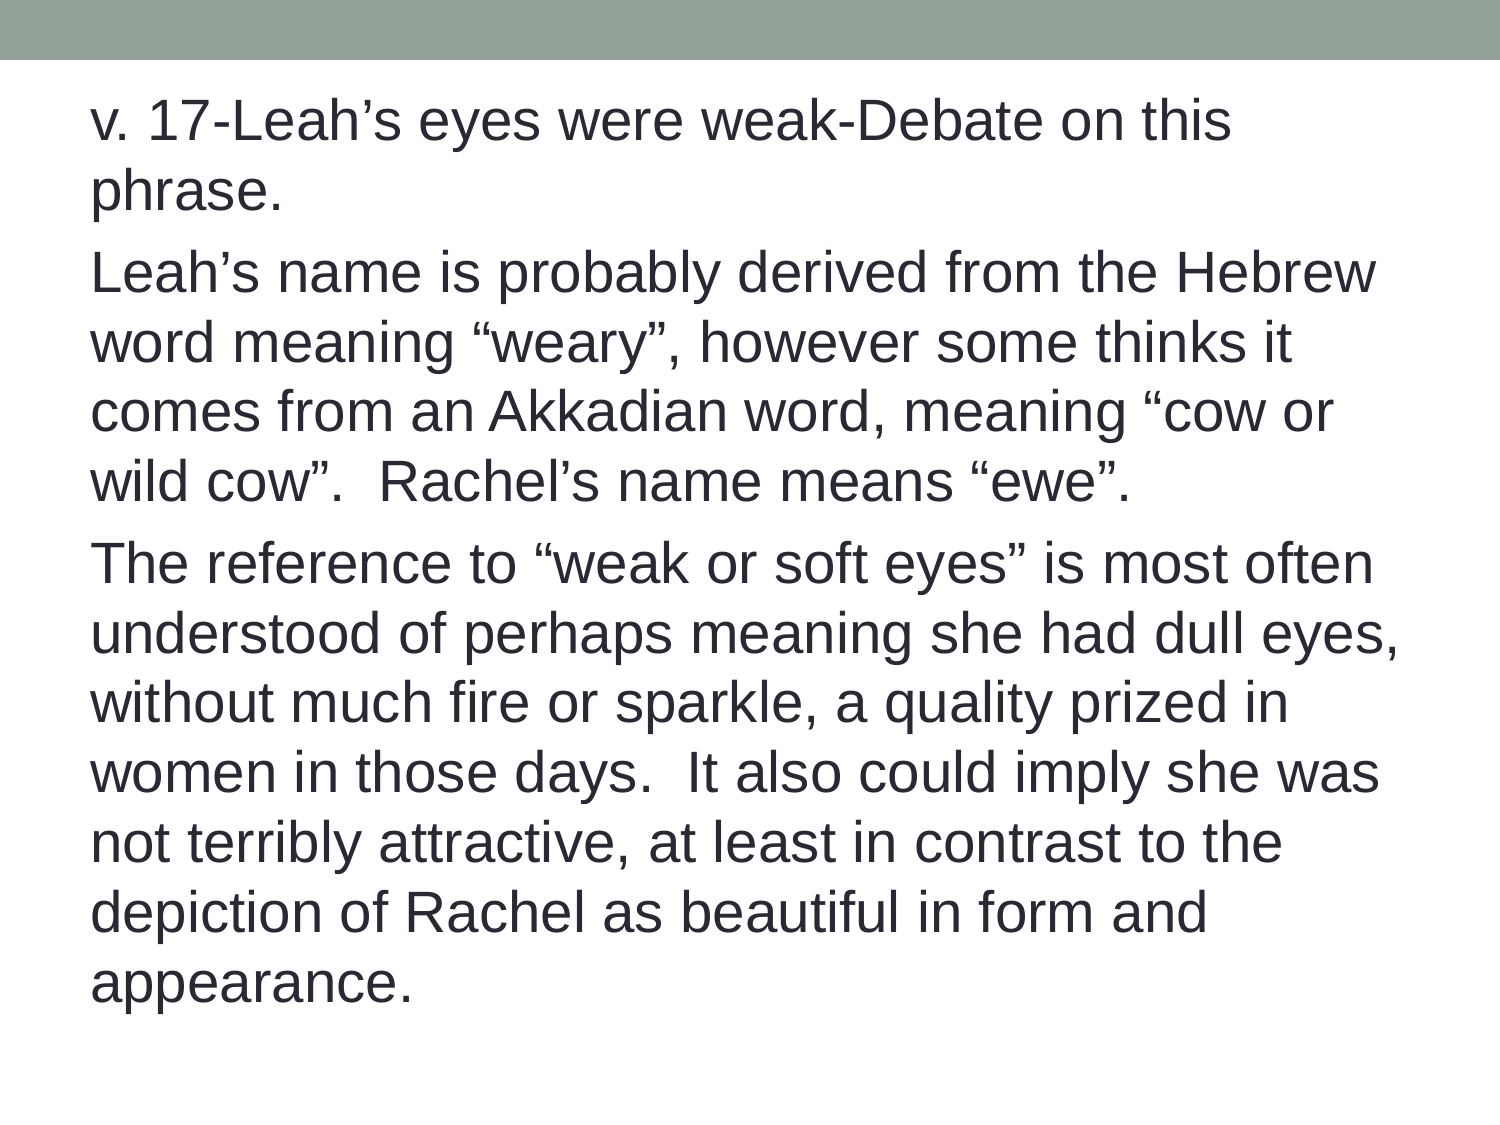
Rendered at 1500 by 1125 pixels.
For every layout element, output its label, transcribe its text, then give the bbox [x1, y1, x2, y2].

list v. 17-Leah’s eyes were weak-Debate on this phrase. Leah’s name is probably derived from the Hebrew word meaning “weary”, however some thinks it comes from an Akkadian word, meaning “cow or wild cow”. Rachel’s name means “ewe”. The reference to “weak or soft eyes” is most often understood of perhaps meaning she had dull eyes, without much fire or sparkle, a quality prized in women in those days. It also could imply she was not terribly attractive, at least in contrast to the depiction of Rachel as beautiful in form and appearance. [75, 75, 1425, 1063]
